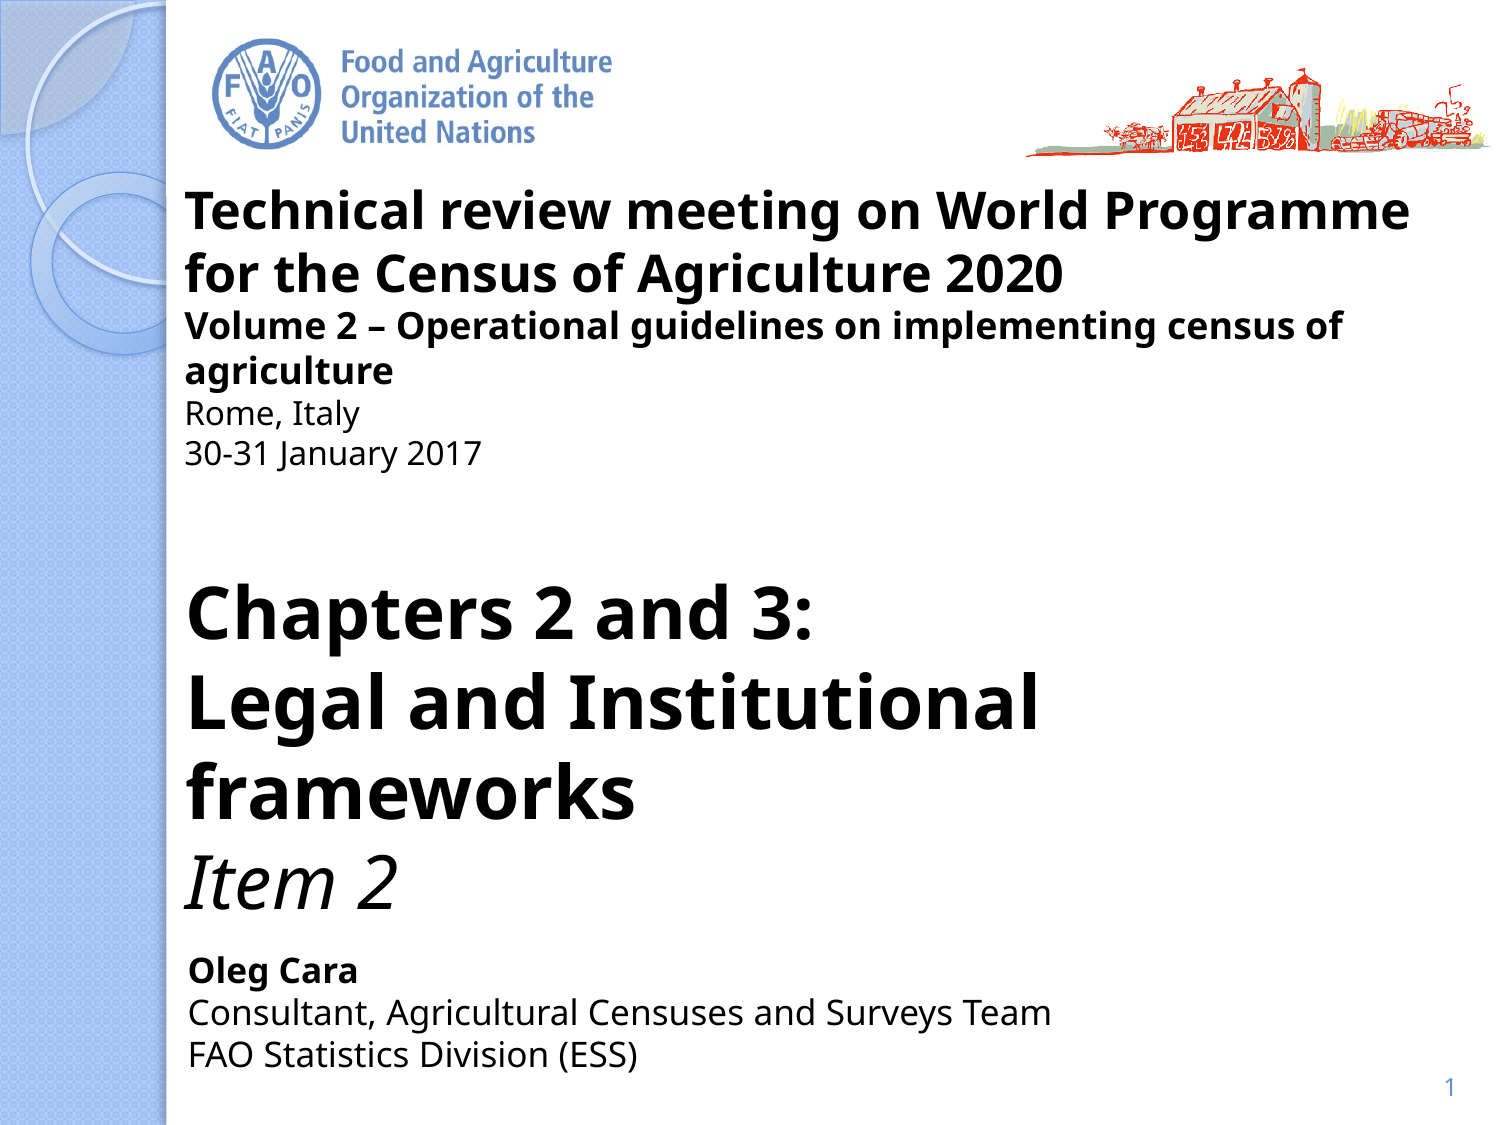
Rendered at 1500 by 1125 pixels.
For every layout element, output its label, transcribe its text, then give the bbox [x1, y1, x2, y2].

text_box Technical review meeting on World Programme for the Census of Agriculture 2020 Volume 2 – Operational guidelines on implementing census of agriculture Rome, Italy 30-31 January 2017 [169, 172, 1459, 480]
slide_number 1 [1413, 1034, 1488, 1113]
picture [166, 0, 656, 196]
picture [998, 0, 1500, 169]
text_box Oleg Cara Consultant, Agricultural Censuses and Surveys Team FAO Statistics Division (ESS) [172, 932, 1093, 1083]
text_box Chapters 2 and 3: Legal and Institutional frameworks Item 2 [171, 559, 1488, 932]
